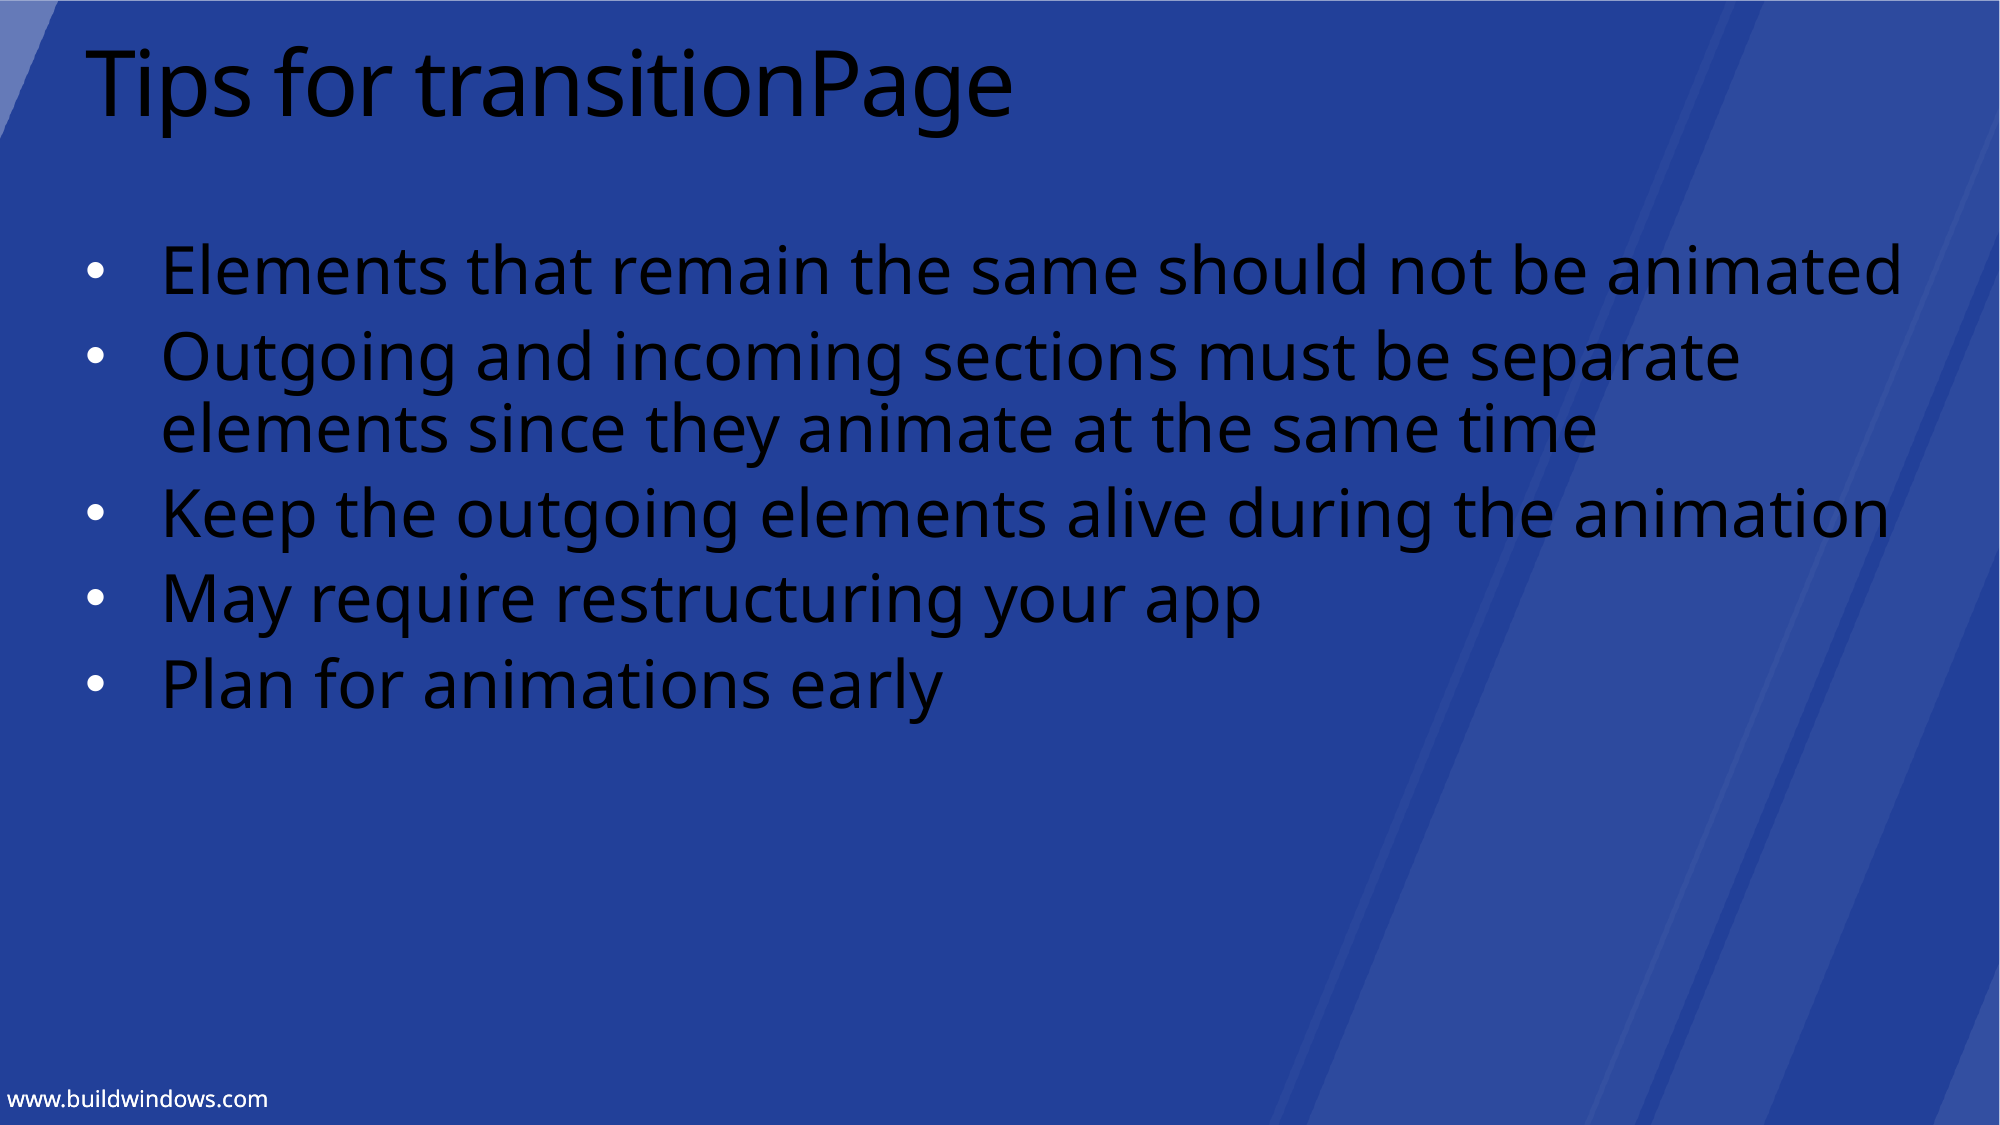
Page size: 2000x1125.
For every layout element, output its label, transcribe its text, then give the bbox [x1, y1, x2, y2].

title Tips for transitionPage [85, 37, 1914, 138]
list Elements that remain the same should not be animated Outgoing and incoming sections must be separate elements since they animate at the same time Keep the outgoing elements alive during the animation May require restructuring your app Plan for animations early [85, 237, 1914, 739]
picture [0, 0, 2000, 1125]
